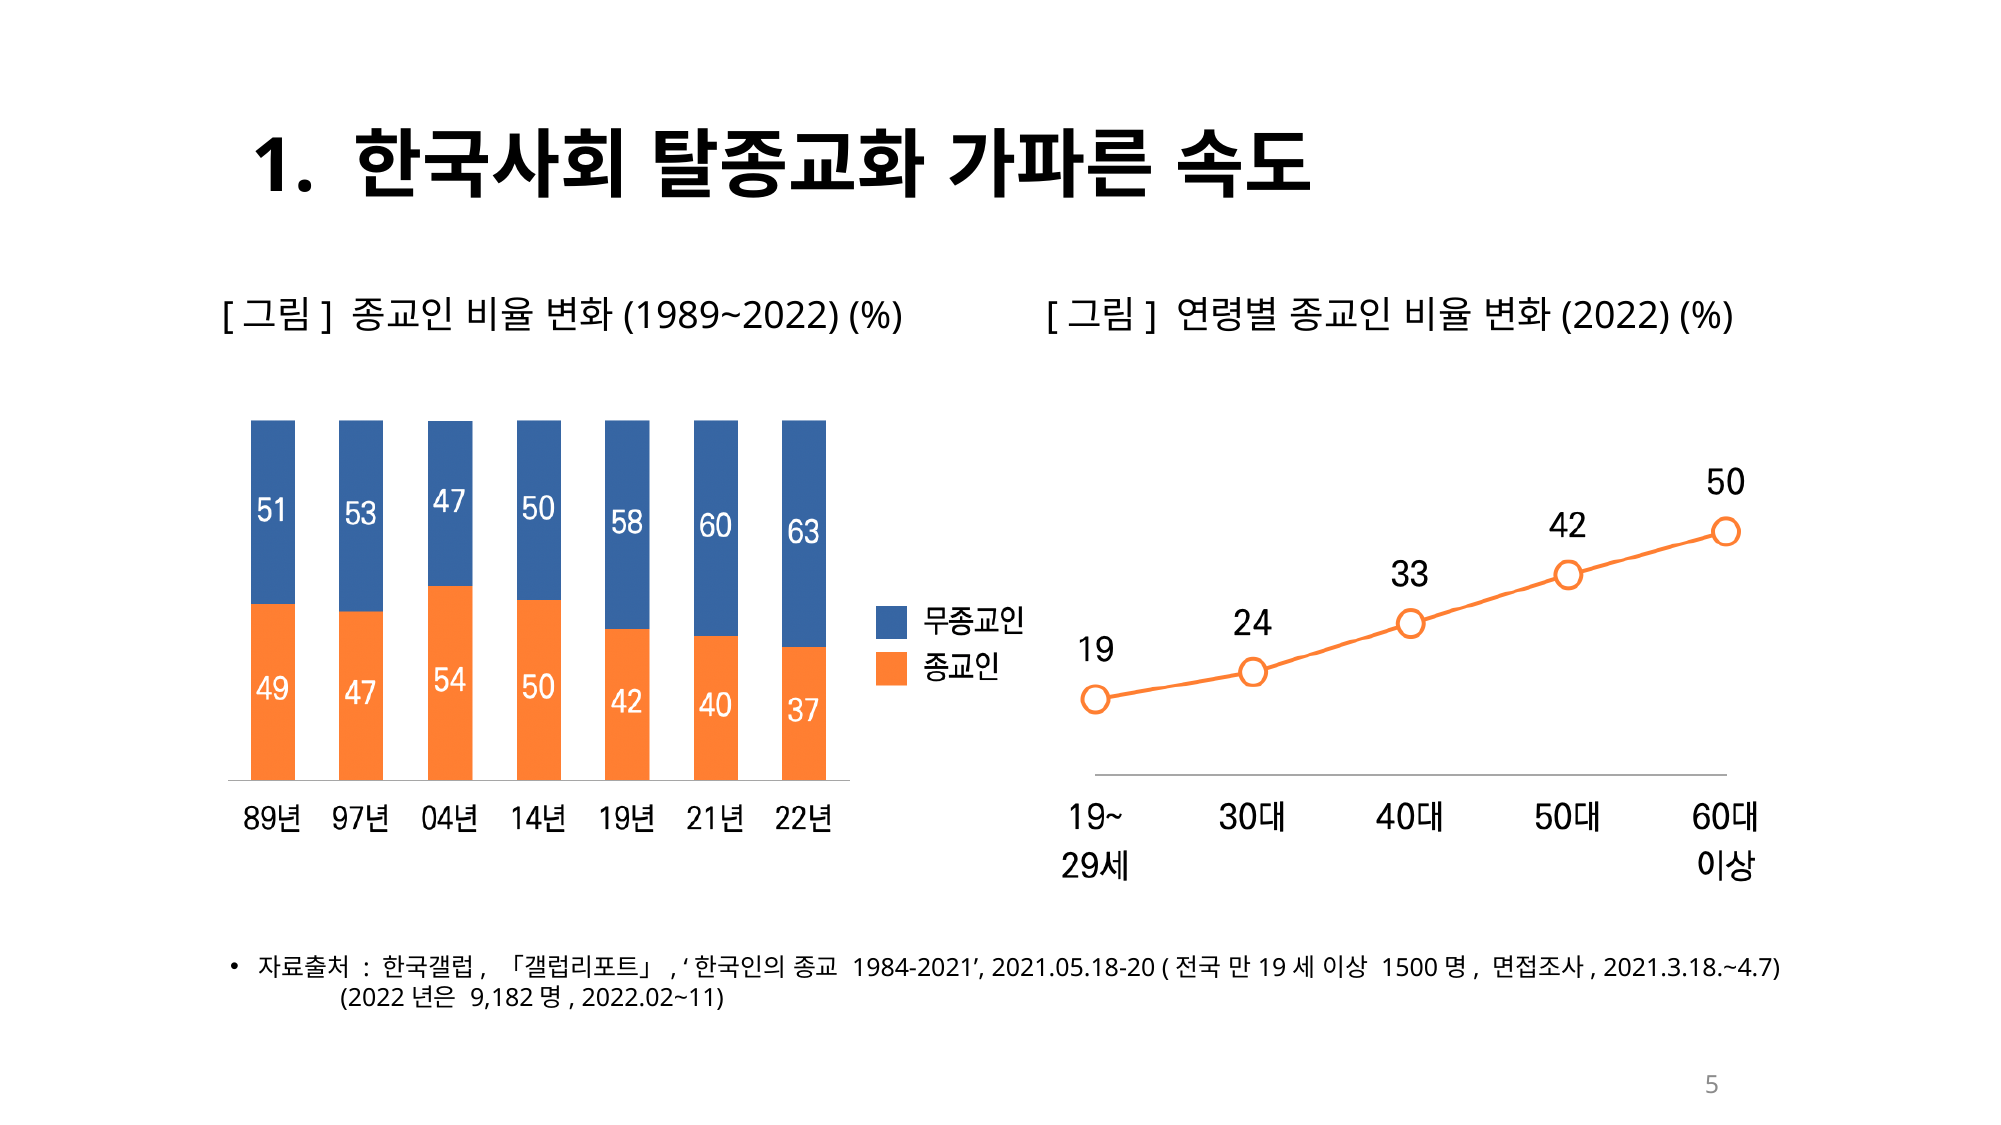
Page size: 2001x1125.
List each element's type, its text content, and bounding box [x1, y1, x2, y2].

text_box [그림] 종교인 비율 변화(1989~2022) (%) [206, 283, 983, 344]
slide_number 5 [1396, 1056, 1735, 1116]
picture [206, 388, 1798, 925]
text_box [그림] 연령별 종교인 비율 변화(2022) (%) [1031, 283, 1888, 344]
title 1. 한국사회 탈종교화 가파른 속도 [236, 88, 1791, 235]
text_box 자료출처 : 한국갤럽, 「갤럽리포트」, ‘한국인의 종교 1984-2021’, 2021.05.18-20 (전국 만19세 이상 1500명, 면접조사, 2021.3.18.~4.7) (2022년은 9,182명, 2022.02~11) [221, 942, 1791, 1033]
